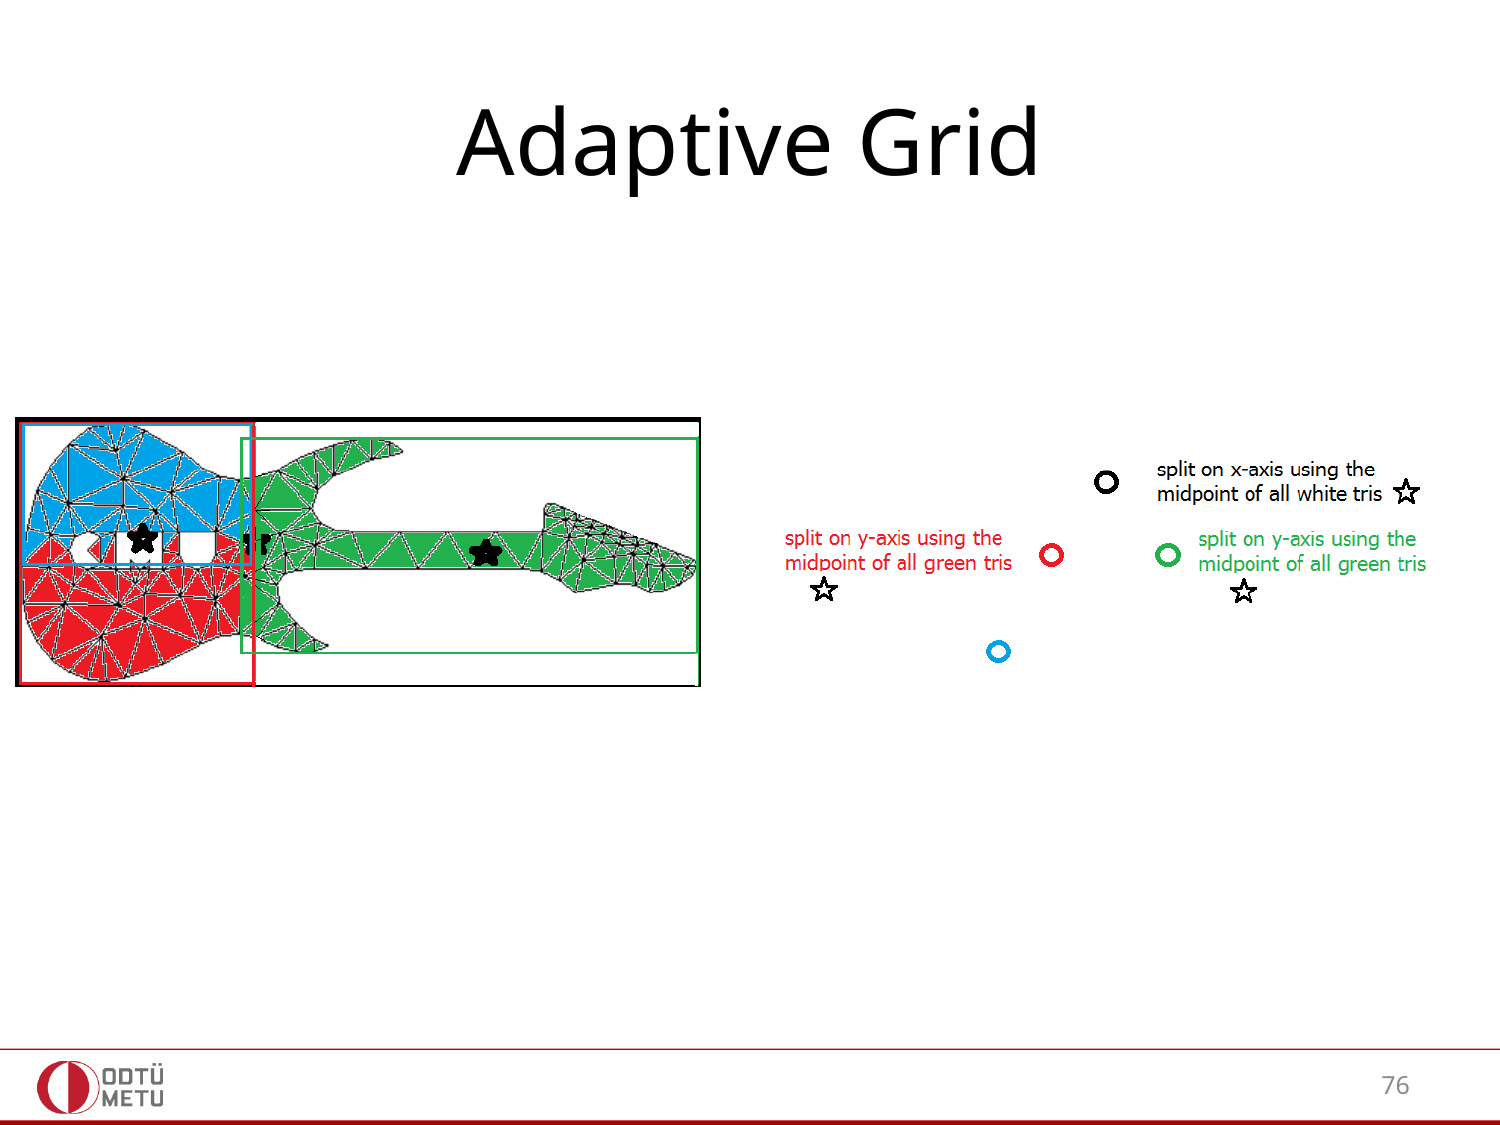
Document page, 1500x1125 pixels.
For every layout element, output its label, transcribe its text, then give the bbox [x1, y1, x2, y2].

picture [0, 410, 1500, 715]
title Adaptive Grid [75, 45, 1425, 233]
picture [37, 1061, 163, 1114]
slide_number 76 [1074, 1056, 1425, 1117]
